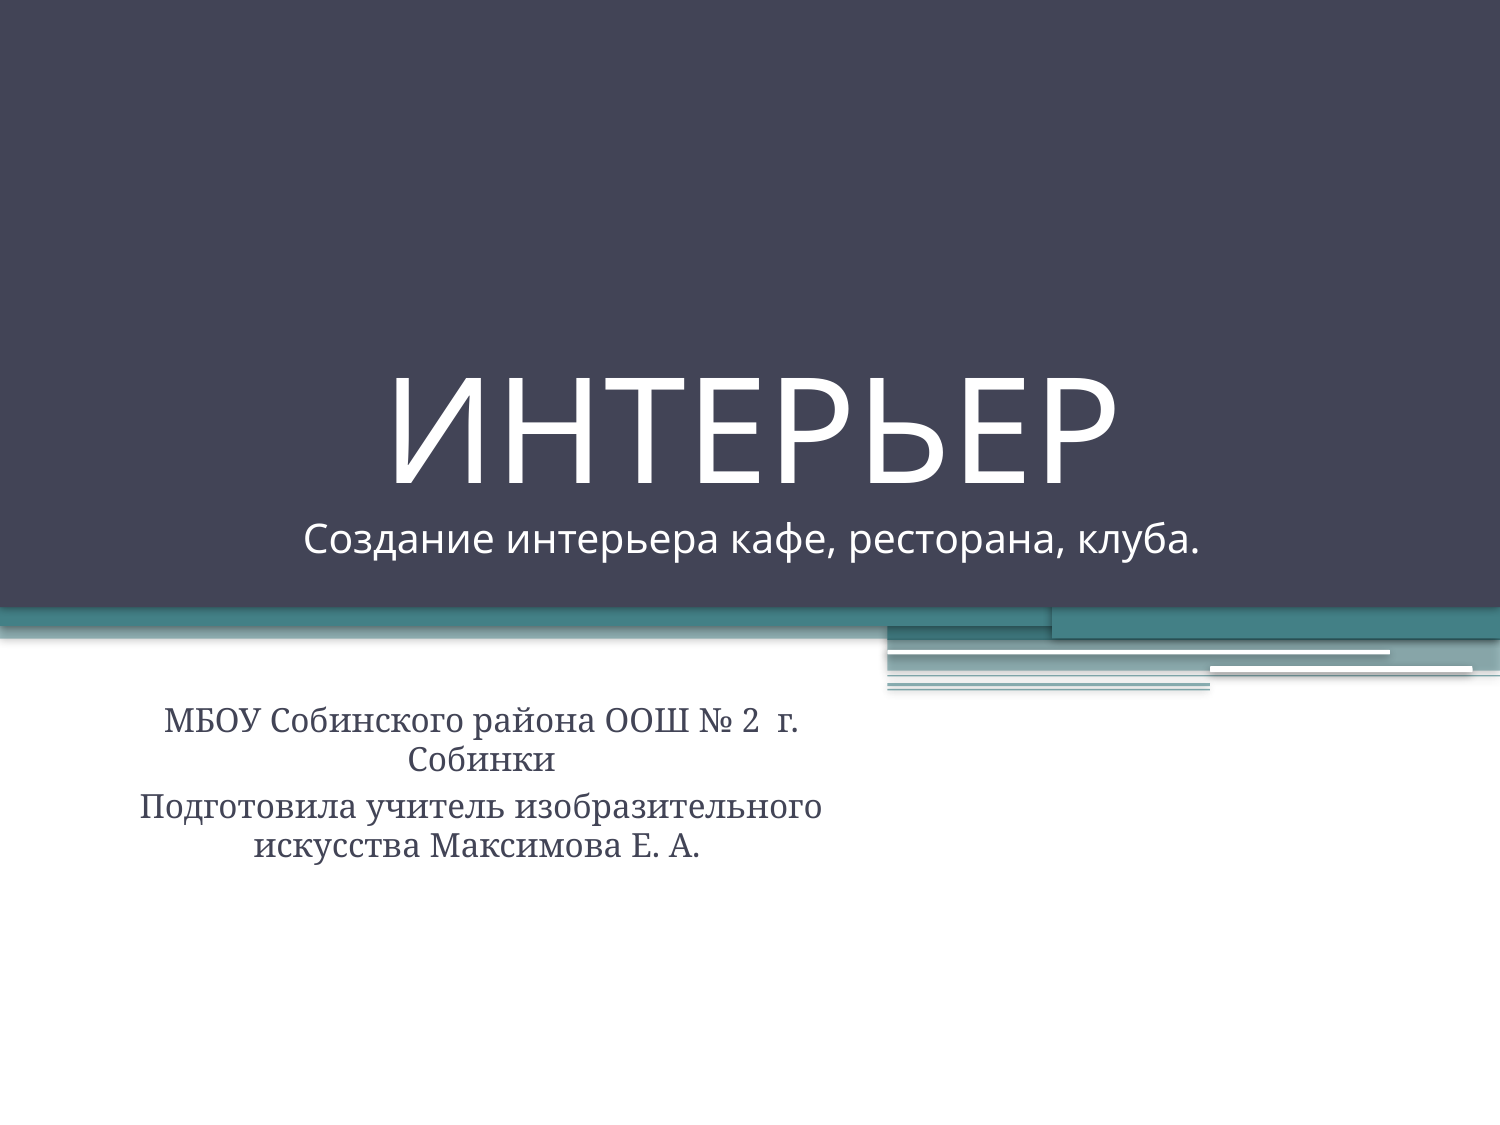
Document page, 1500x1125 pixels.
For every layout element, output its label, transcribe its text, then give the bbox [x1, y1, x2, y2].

subtitle МБОУ Собинского района ООШ № 2 г. Собинки Подготовила учитель изобразительного искусства Максимова Е. А. [70, 691, 883, 979]
title ИНТЕРЬЕР Создание интерьера кафе, ресторана, клуба. [58, 328, 1447, 570]
